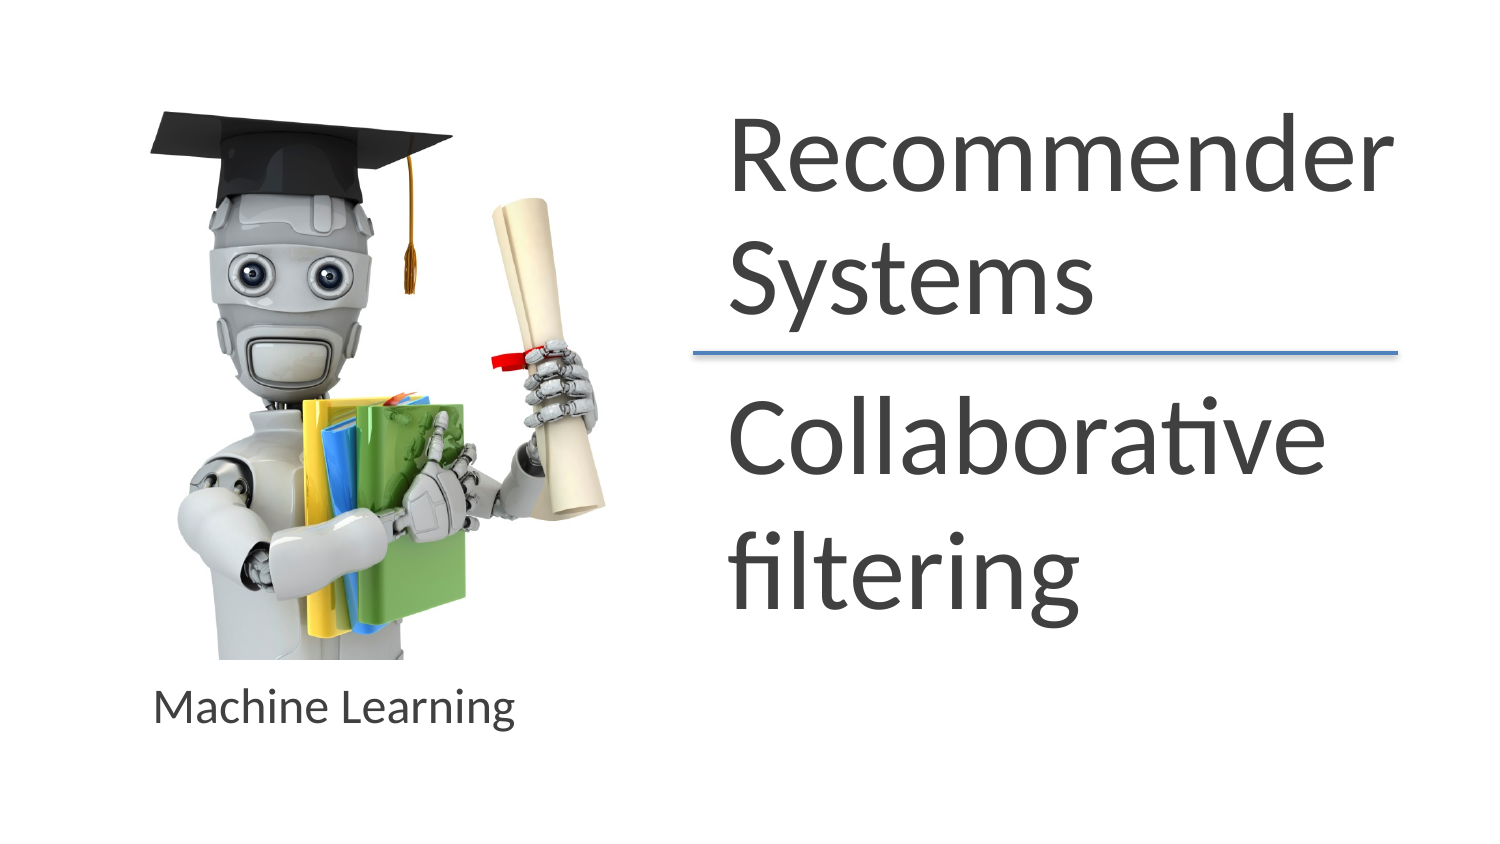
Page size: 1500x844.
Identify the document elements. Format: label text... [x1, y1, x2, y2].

text_box Machine Learning [137, 669, 613, 772]
picture [112, 59, 638, 660]
text_box Collaborative filtering [712, 359, 1399, 635]
text_box Recommender Systems [712, 96, 1427, 332]
